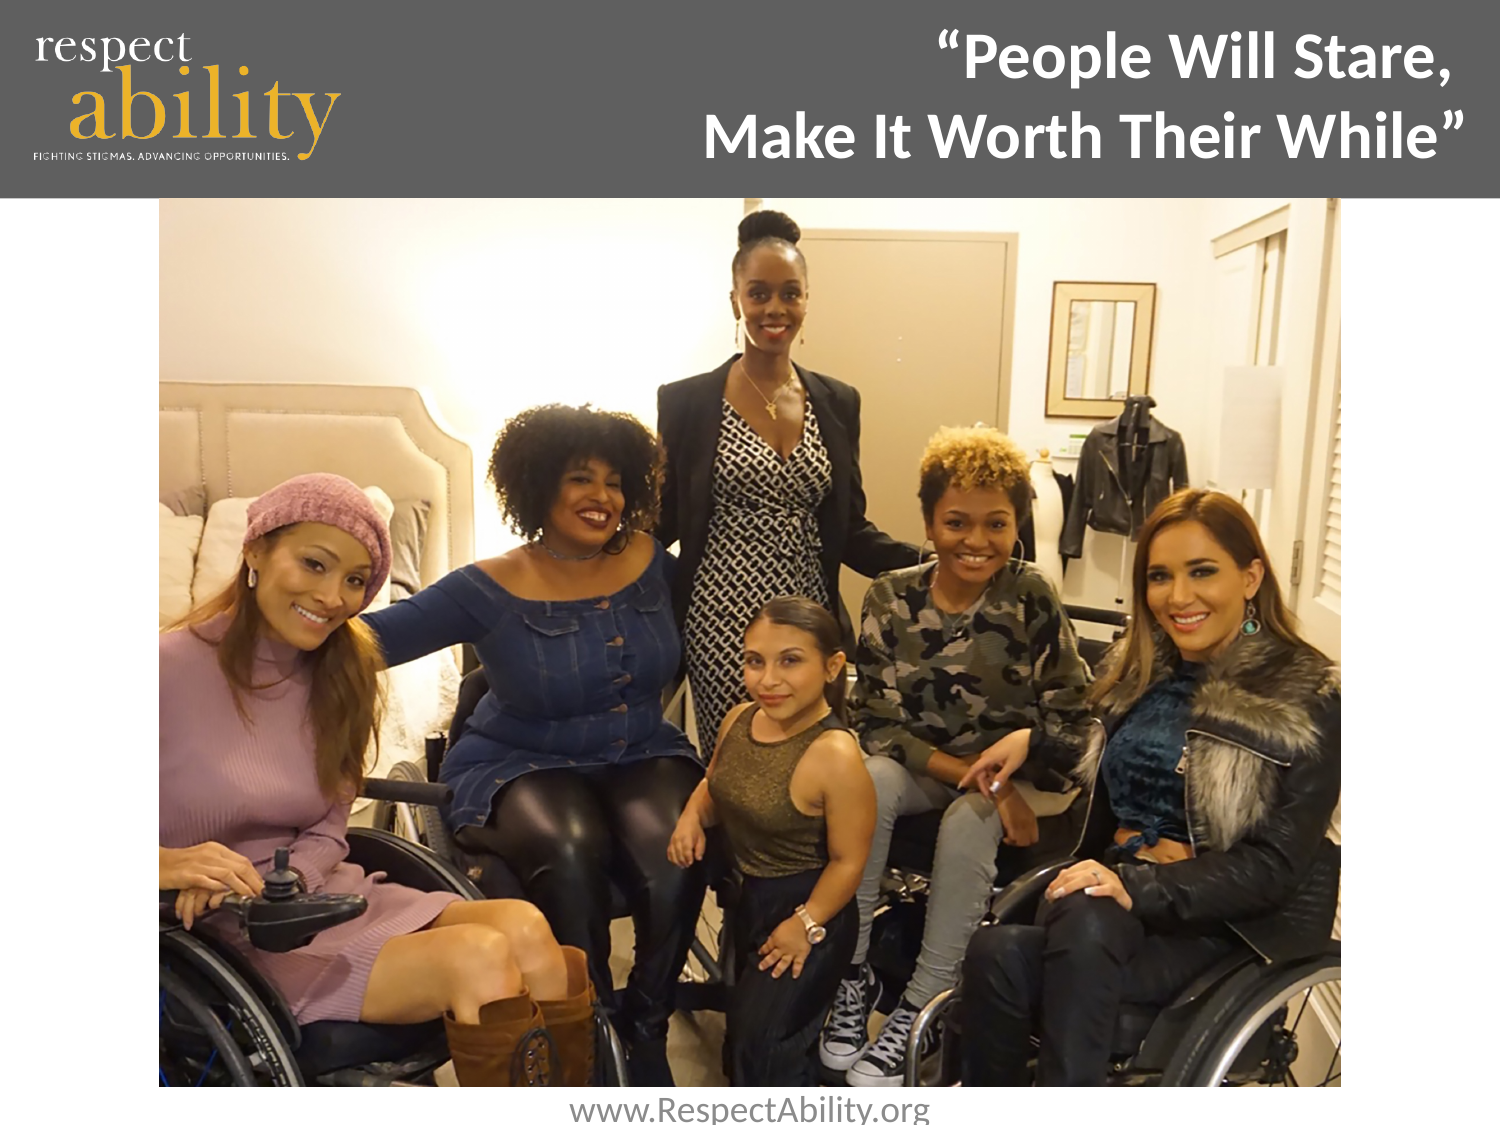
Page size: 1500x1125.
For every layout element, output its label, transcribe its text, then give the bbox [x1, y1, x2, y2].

title “People Will Stare, Make It Worth Their While” [119, 11, 1469, 219]
picture [34, 33, 119, 163]
footer www.RespectAbility.org [509, 1095, 991, 1125]
picture [159, 198, 1341, 1087]
